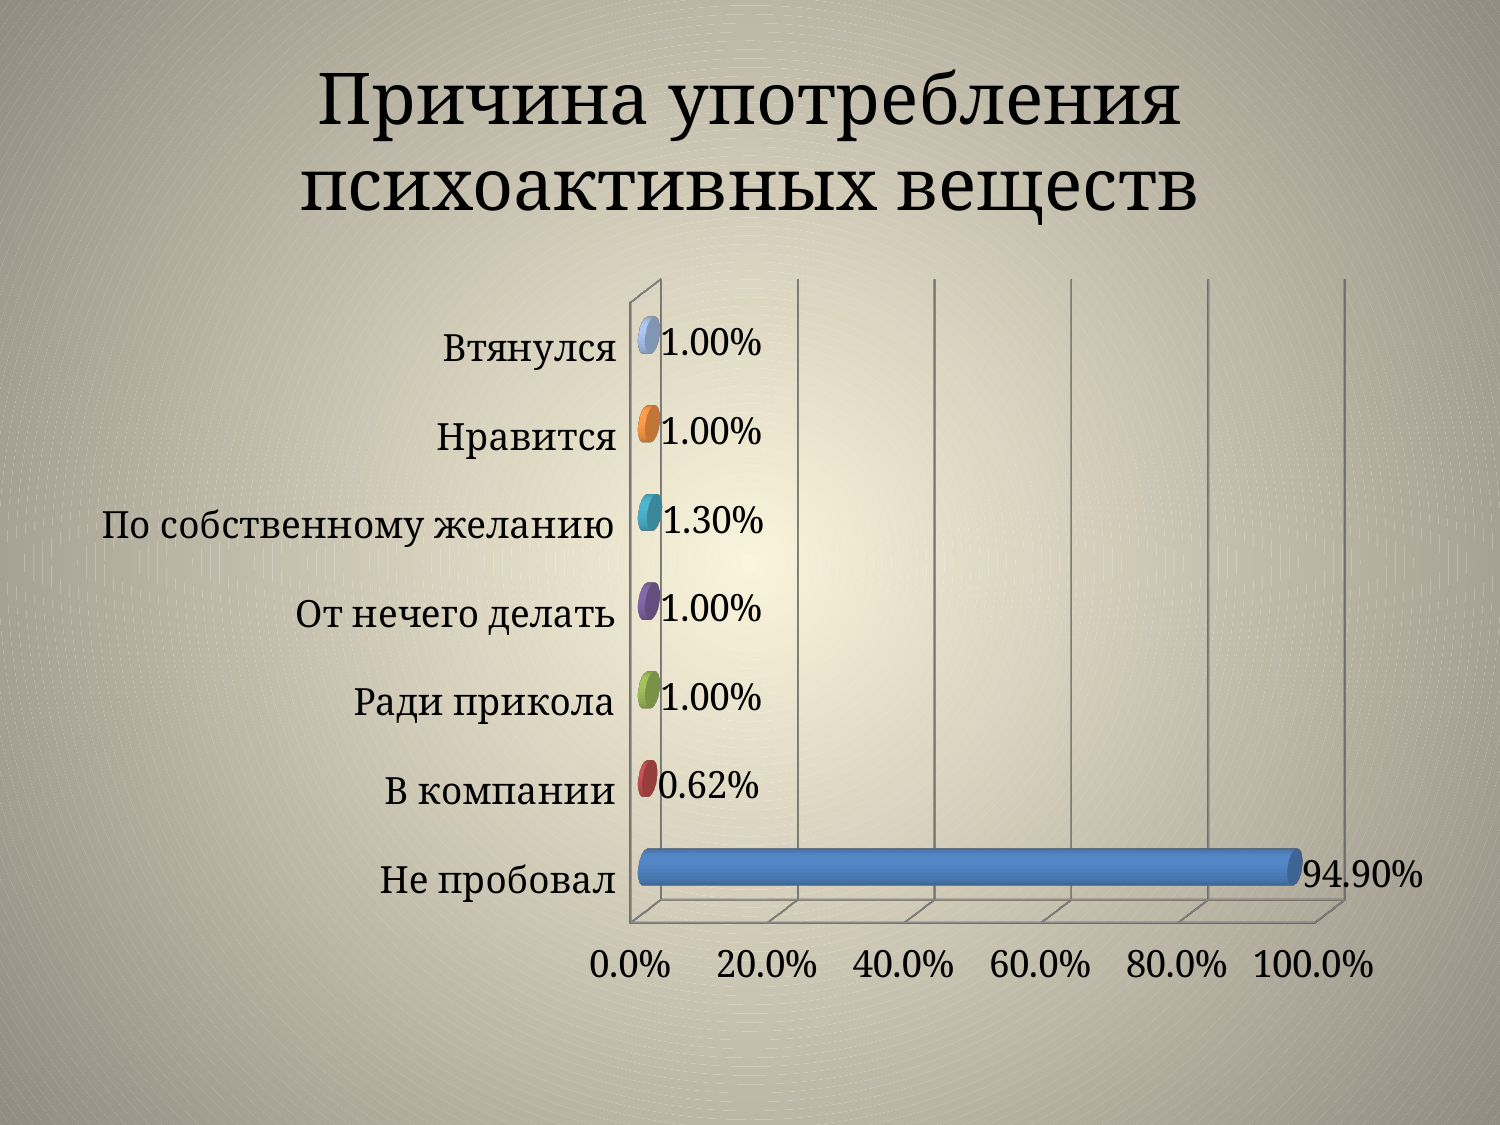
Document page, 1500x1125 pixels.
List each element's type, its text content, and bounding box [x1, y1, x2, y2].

title Причина употребления психоактивных веществ [75, 45, 1425, 233]
chart [74, 262, 1426, 1006]
